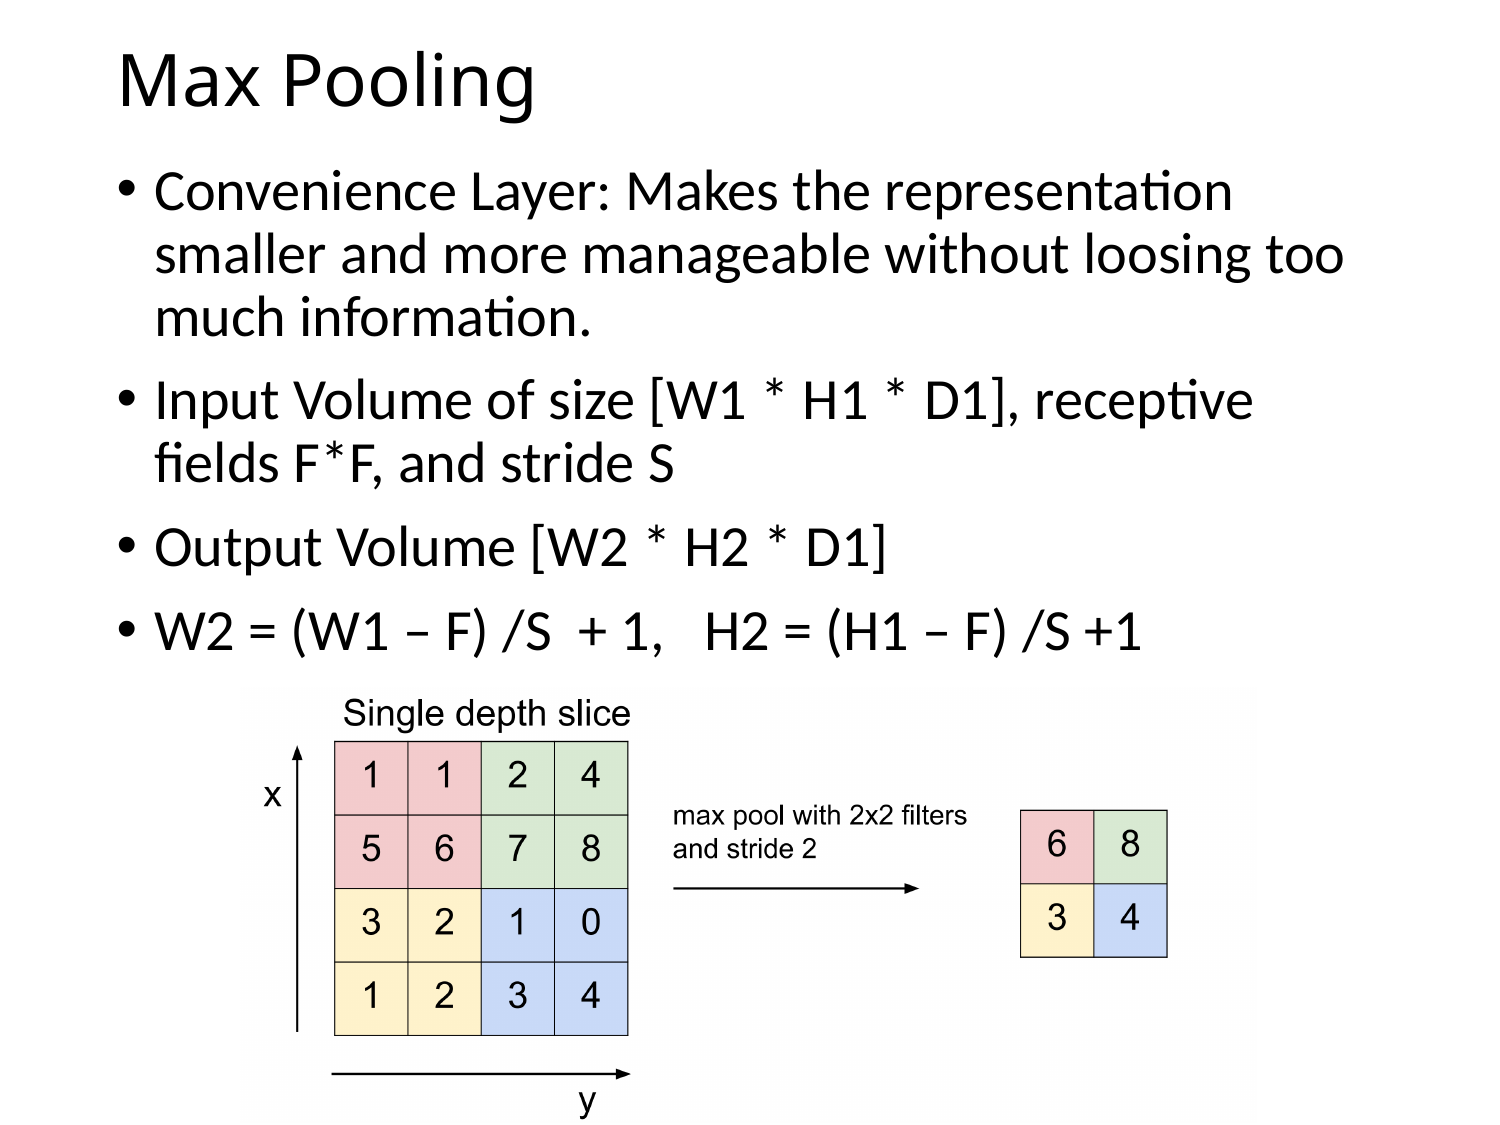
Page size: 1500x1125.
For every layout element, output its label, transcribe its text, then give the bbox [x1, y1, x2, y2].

title Max Pooling [101, 35, 1396, 130]
picture [240, 687, 1257, 1123]
list Convenience Layer: Makes the representation smaller and more manageable without loosing too much information. Input Volume of size [W1 * H1 * D1], receptive fields F*F, and stride S Output Volume [W2 * H2 * D1] W2 = (W1 – F) /S + 1, H2 = (H1 – F) /S +1 [101, 152, 1396, 688]
